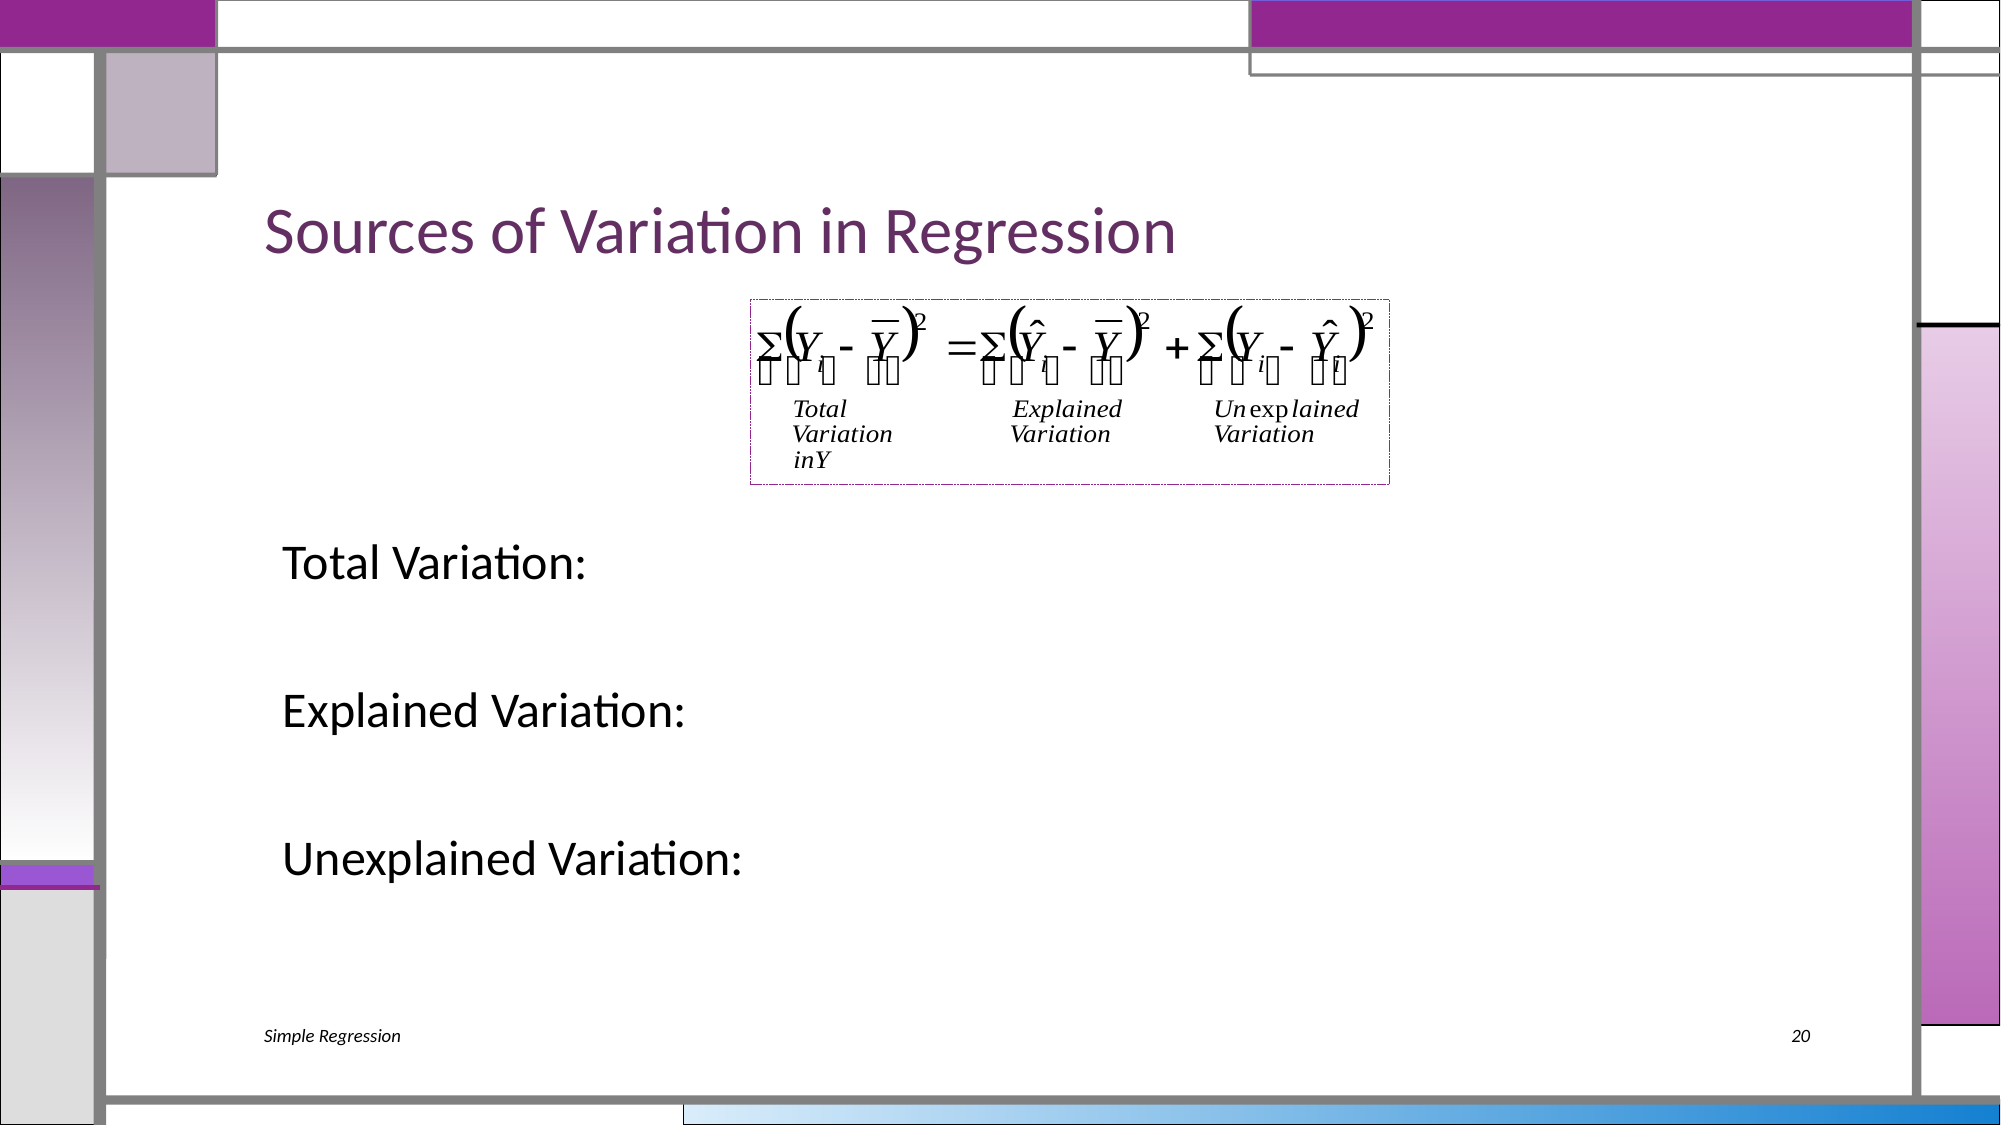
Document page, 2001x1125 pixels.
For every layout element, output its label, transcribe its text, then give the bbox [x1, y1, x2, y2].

footer Simple Regression [249, 1012, 1376, 1058]
title Sources of Variation in Regression [249, 87, 1826, 275]
slide_number 20 [1662, 1012, 1826, 1058]
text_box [749, 299, 1390, 485]
